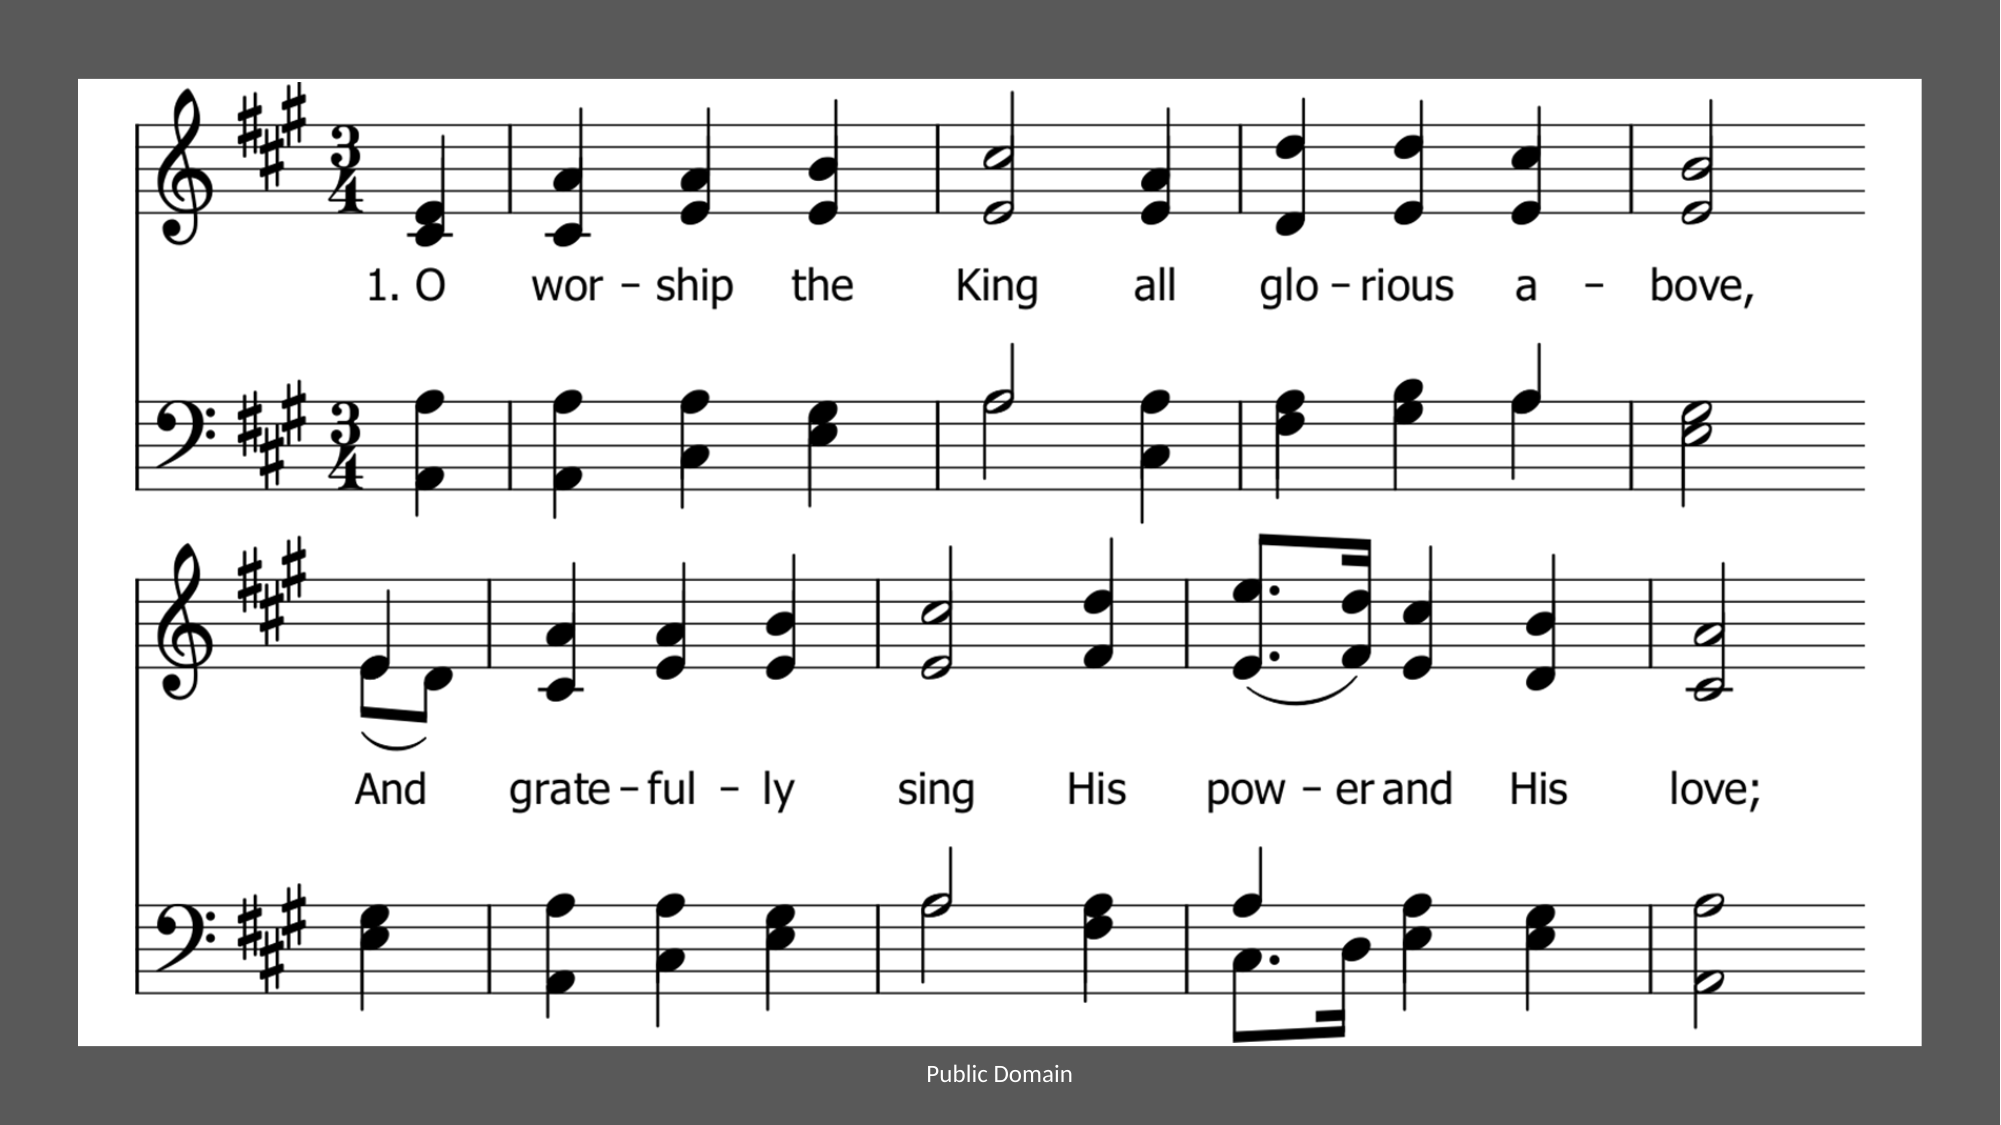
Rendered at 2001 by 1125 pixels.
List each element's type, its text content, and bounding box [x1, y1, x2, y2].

text_box [77, 78, 1923, 1047]
picture [134, 81, 1866, 1043]
text_box [0, 0, 2000, 1125]
footer Public Domain [662, 1043, 1338, 1103]
